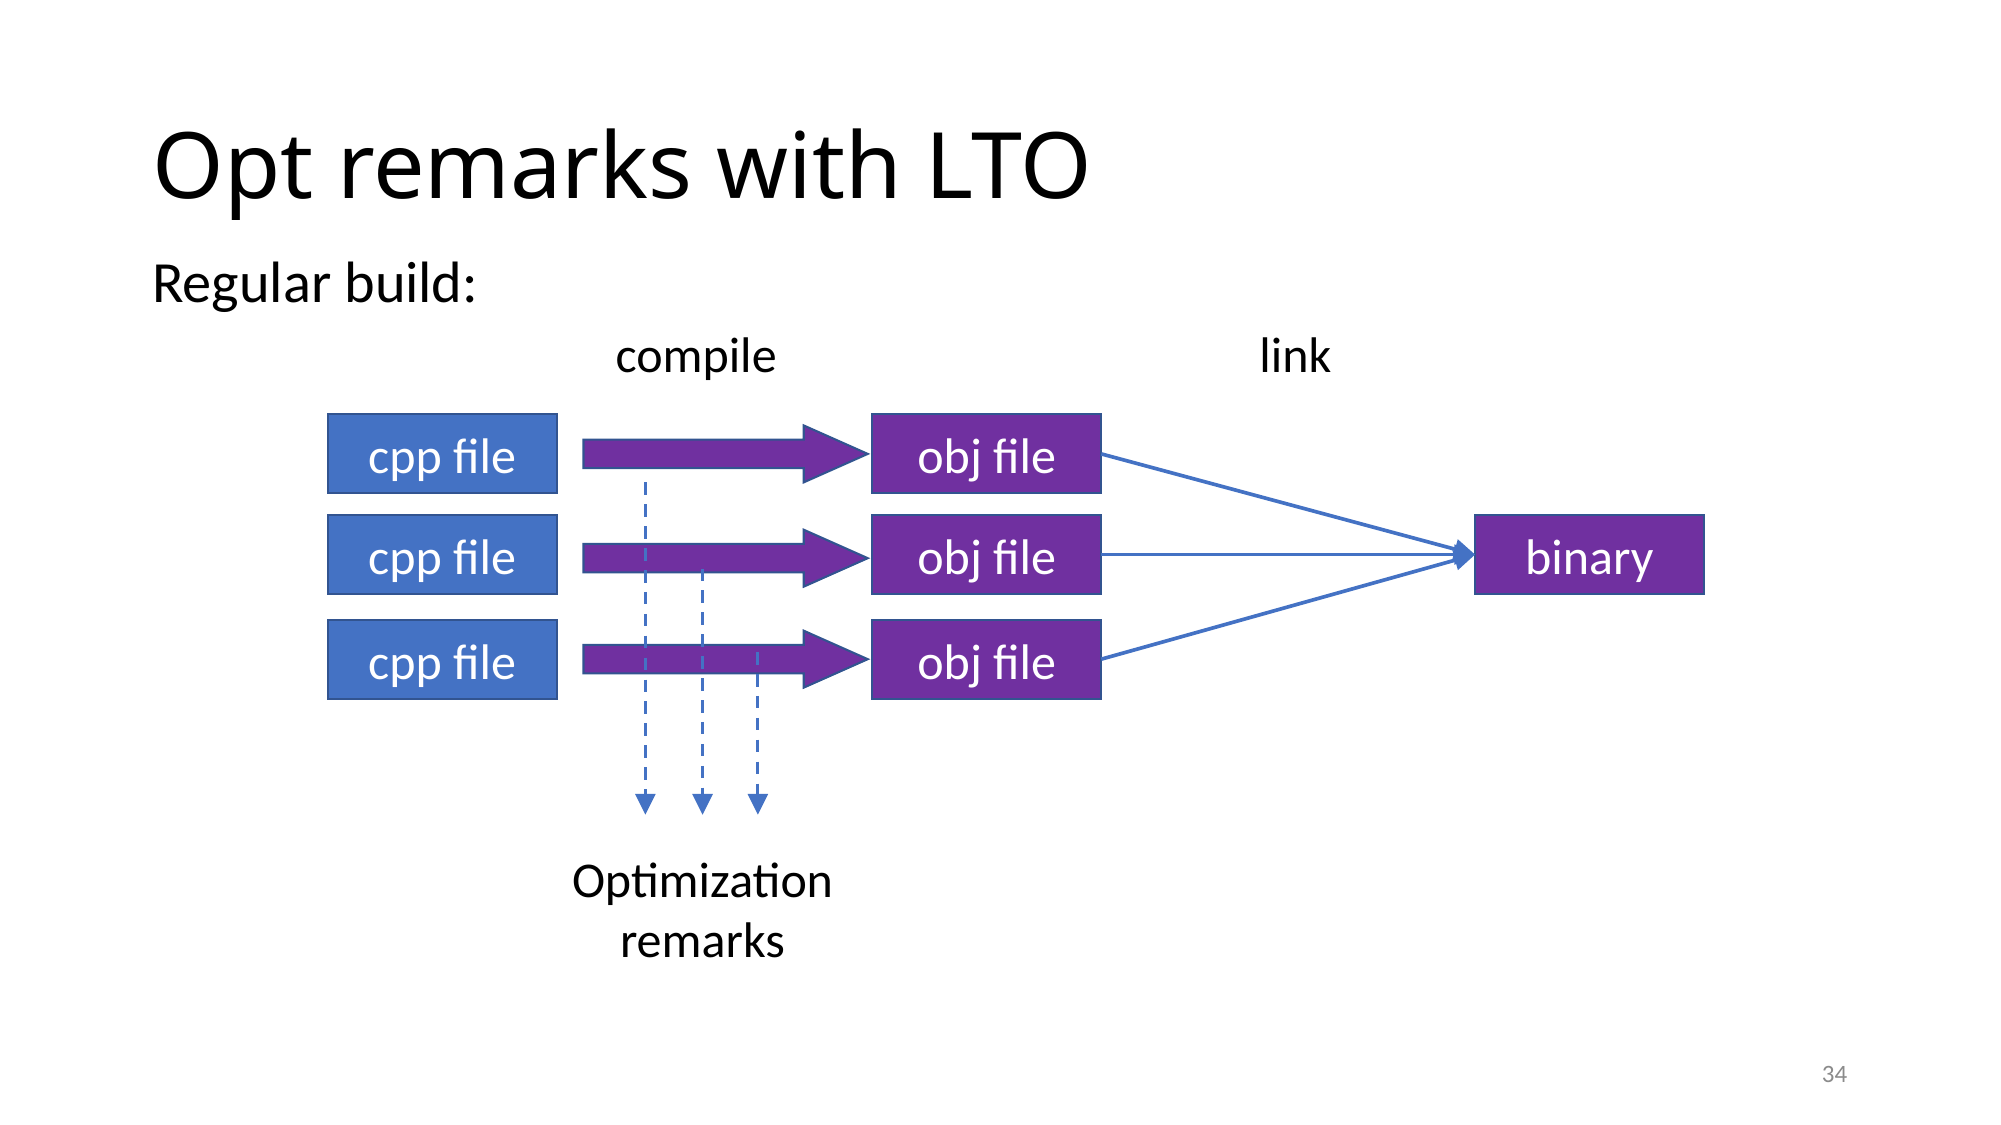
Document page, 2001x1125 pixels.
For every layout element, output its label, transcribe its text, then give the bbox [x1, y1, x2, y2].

list Regular build: [137, 245, 1863, 959]
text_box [1101, 453, 1475, 660]
text_box link [1168, 315, 1422, 391]
text_box Optimization remarks [544, 840, 861, 976]
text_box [327, 414, 557, 699]
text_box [872, 414, 1102, 699]
slide_number 34 [1412, 1042, 1863, 1103]
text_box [583, 425, 868, 688]
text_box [645, 482, 758, 815]
text_box binary [1475, 514, 1705, 595]
text_box compile [583, 315, 810, 391]
title Opt remarks with LTO [137, 59, 1863, 245]
